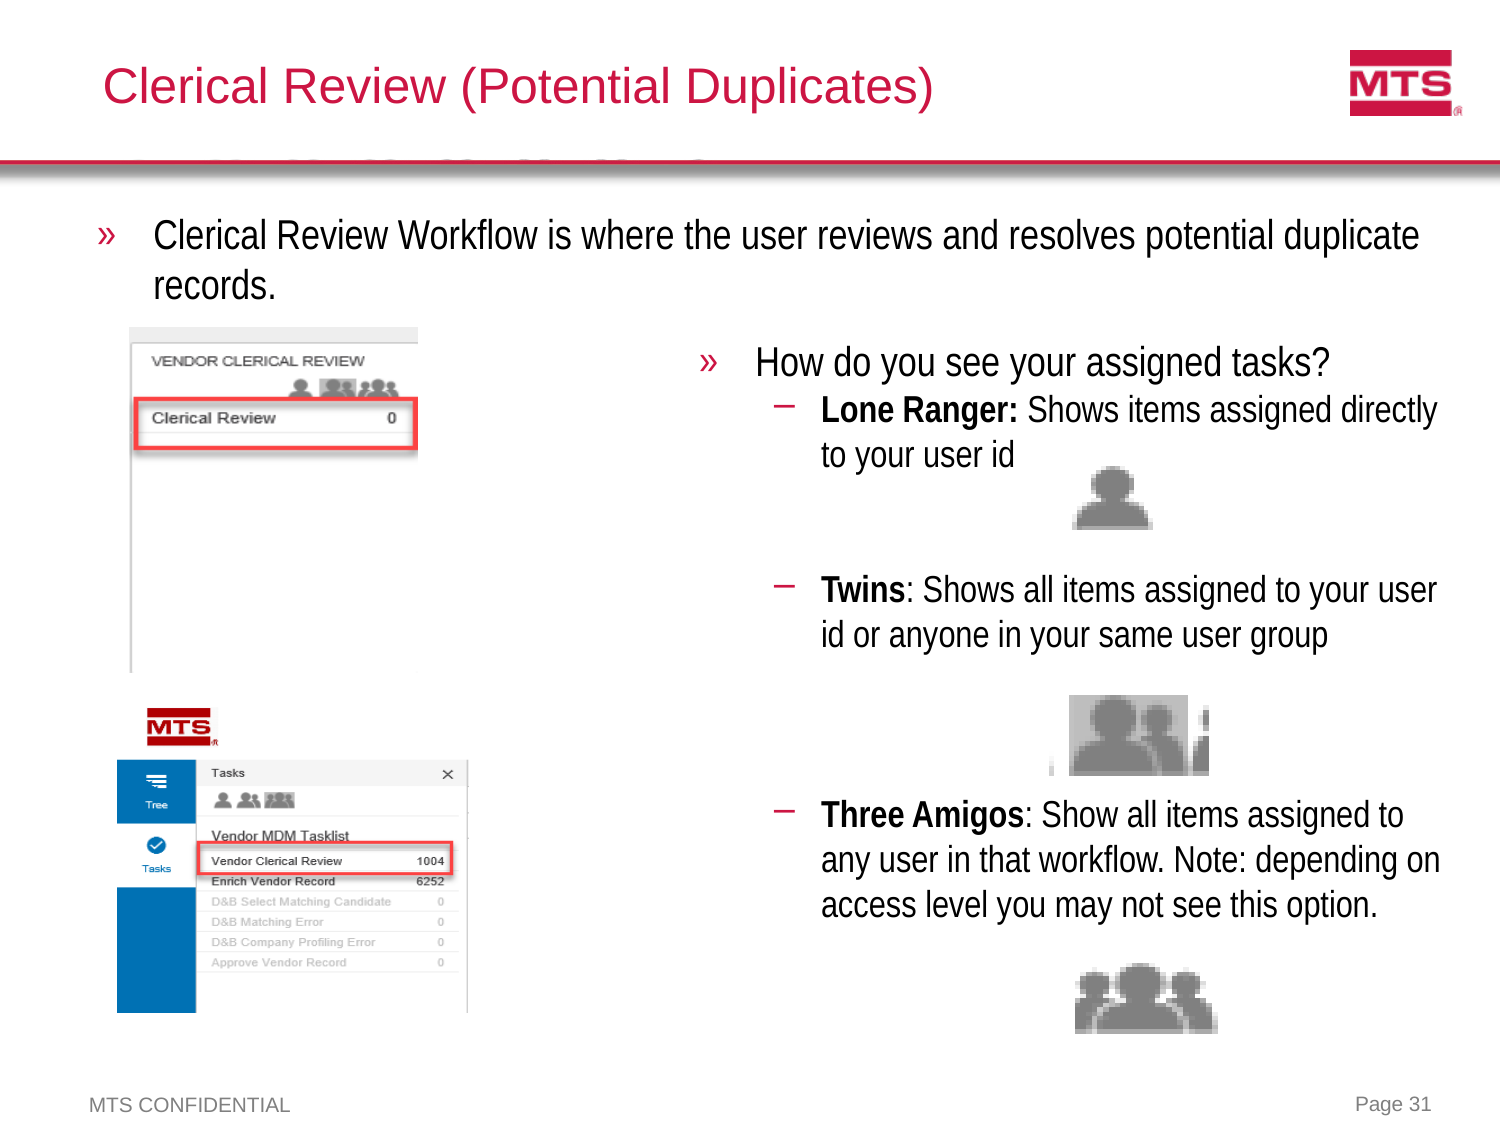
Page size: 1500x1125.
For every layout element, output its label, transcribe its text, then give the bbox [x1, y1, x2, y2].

list Clerical Review Workflow is where the user reviews and resolves potential duplicate records. [82, 200, 1438, 328]
picture [1053, 457, 1164, 543]
picture [129, 327, 419, 674]
title Clerical Review (Potential Duplicates) [87, 12, 1206, 155]
picture [117, 704, 469, 1013]
picture [0, 159, 1500, 188]
picture [1075, 950, 1219, 1052]
picture [1048, 665, 1209, 797]
text_box How do you see your assigned tasks? Lone Ranger: Shows items assigned directly to your user id Twins: Shows all items assigned to your user id or anyone in your same user group Three Amigos: Show all items assigned to any user in that workflow. Note: depending on access level you may not see this option. [684, 327, 1463, 1050]
